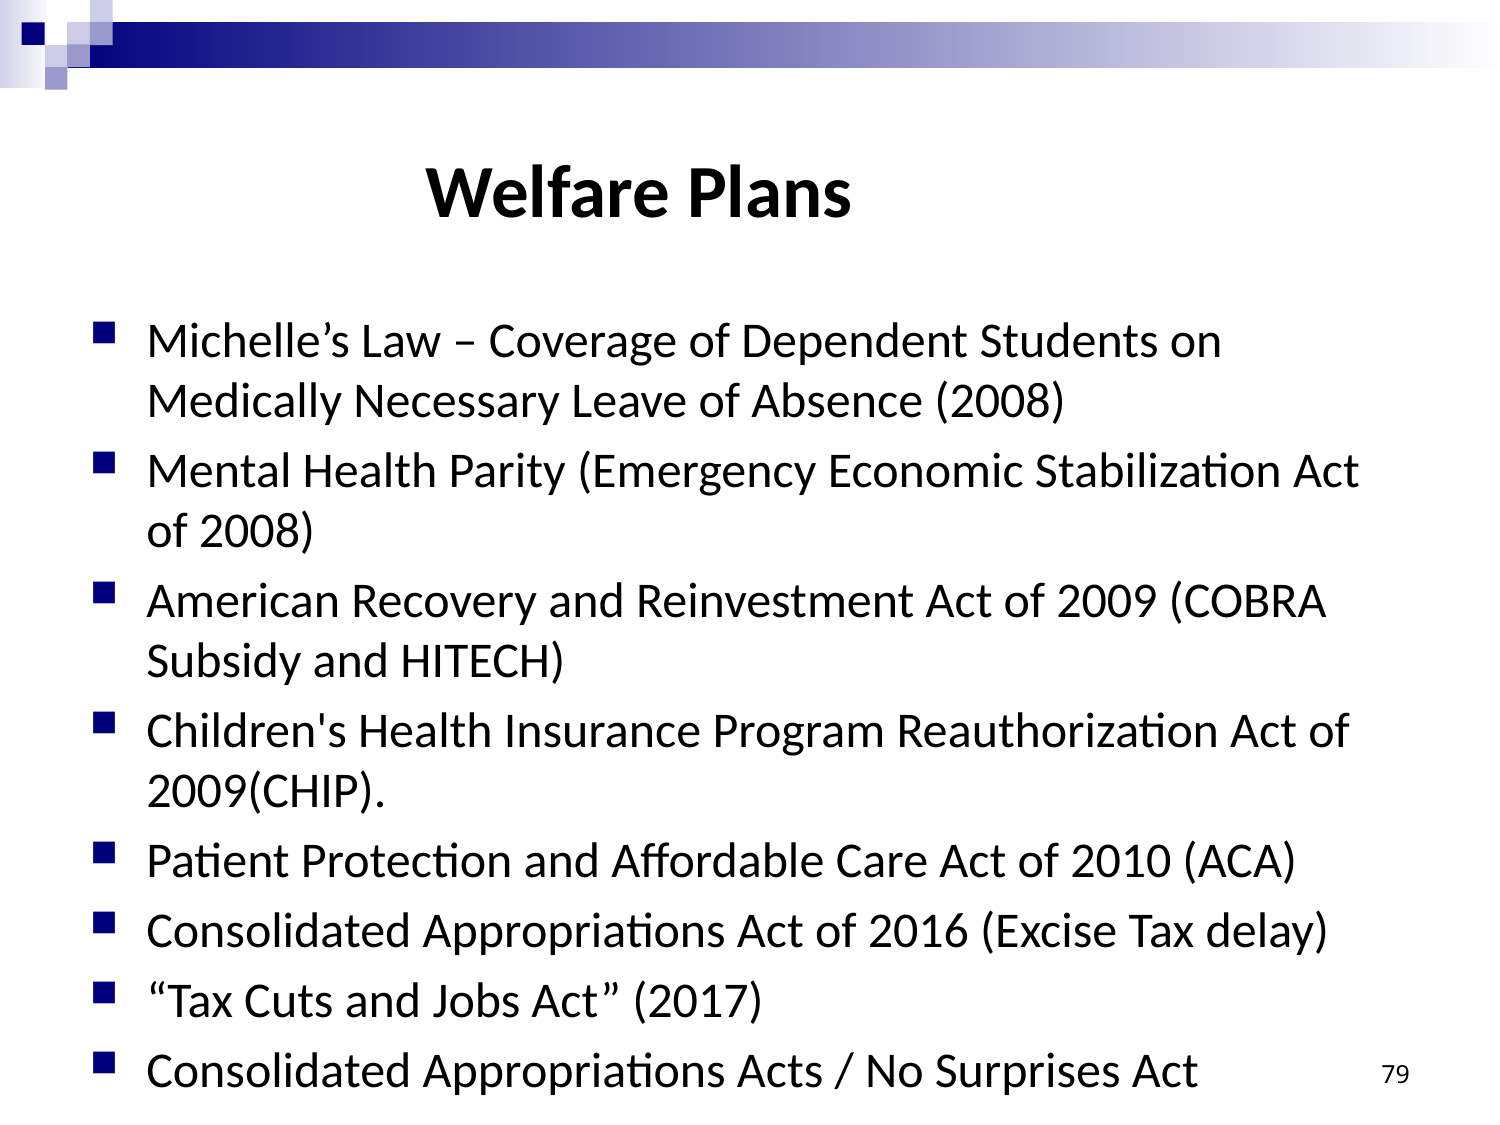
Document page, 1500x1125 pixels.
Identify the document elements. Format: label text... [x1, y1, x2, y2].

list Michelle’s Law – Coverage of Dependent Students on Medically Necessary Leave of Absence (2008) Mental Health Parity (Emergency Economic Stabilization Act of 2008) American Recovery and Reinvestment Act of 2009 (COBRA Subsidy and HITECH) Children's Health Insurance Program Reauthorization Act of 2009(CHIP). Patient Protection and Affordable Care Act of 2010 (ACA) Consolidated Appropriations Act of 2016 (Excise Tax delay) “Tax Cuts and Jobs Act” (2017) Consolidated Appropriations Acts / No Surprises Act [74, 299, 1426, 938]
title Welfare Plans [0, 74, 1315, 301]
slide_number 79 [1074, 1024, 1426, 1101]
